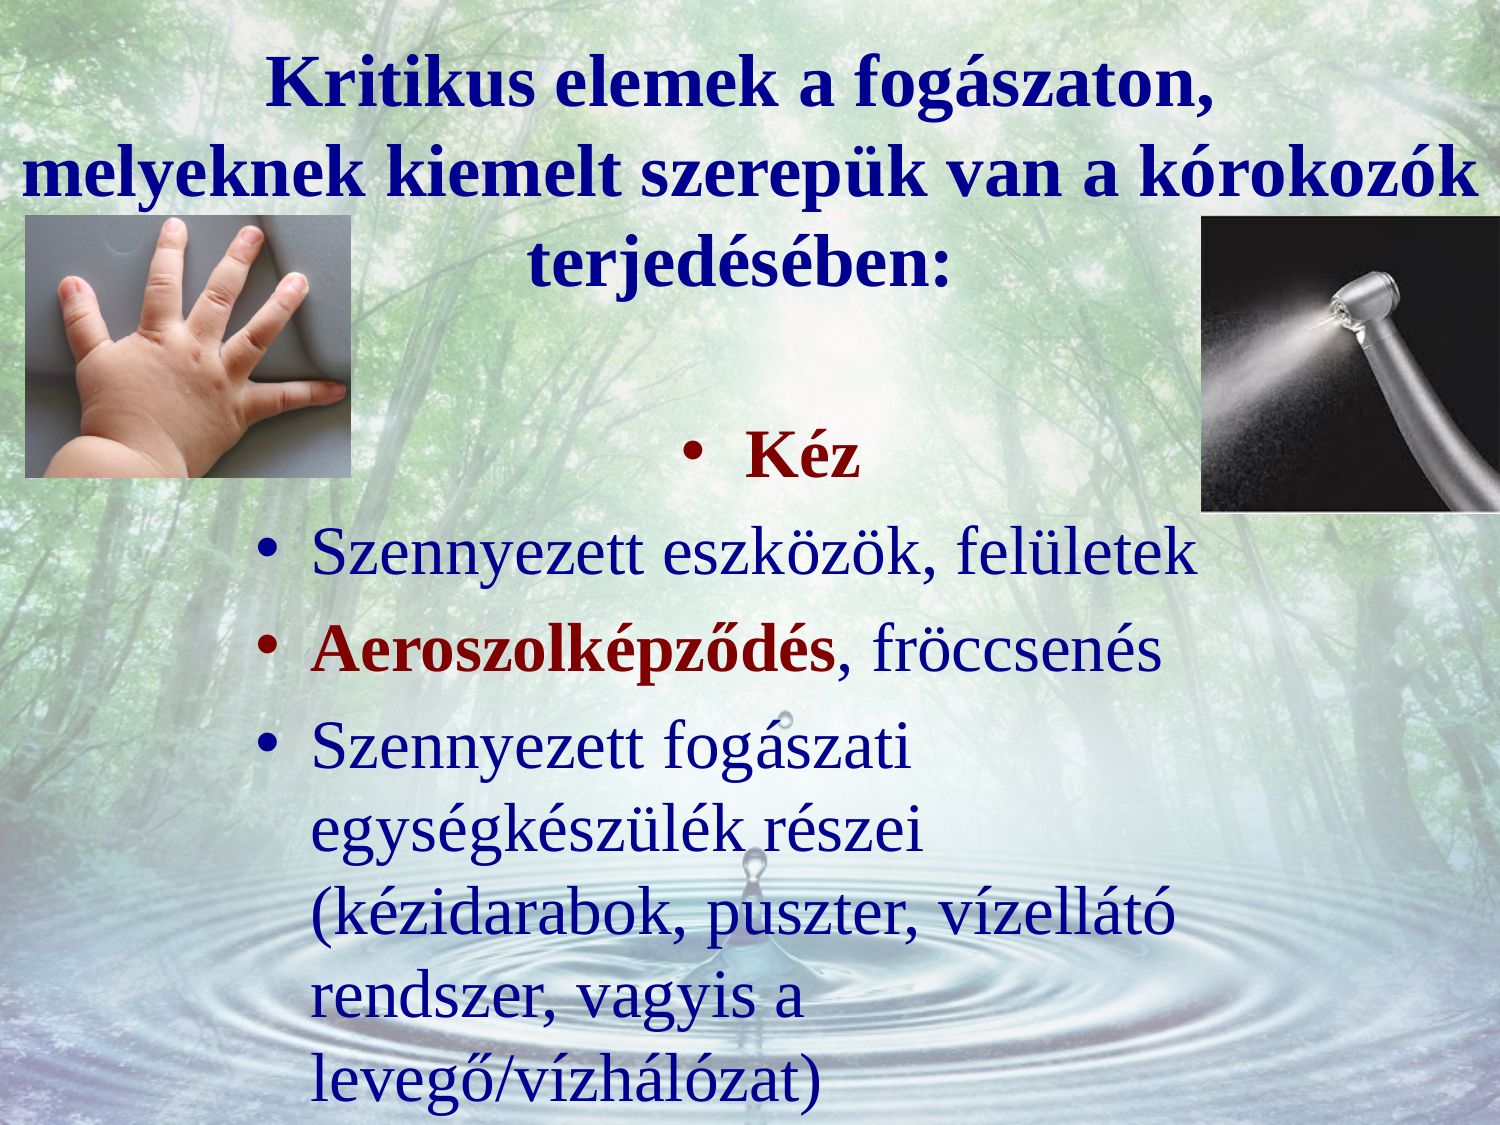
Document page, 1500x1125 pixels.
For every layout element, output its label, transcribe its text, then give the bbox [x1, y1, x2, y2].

title Kritikus elemek a fogászaton, melyeknek kiemelt szerepük van a kórokozók terjedésében: [0, 46, 1500, 287]
picture [1201, 215, 1500, 514]
picture [25, 215, 352, 478]
list Kéz Szennyezett eszközök, felületek Aeroszolképződés, fröccsenés Szennyezett fogászati egységkészülék részei (kézidarabok, puszter, vízellátó rendszer, vagyis a levegő/vízhálózat) [240, 400, 1329, 1125]
